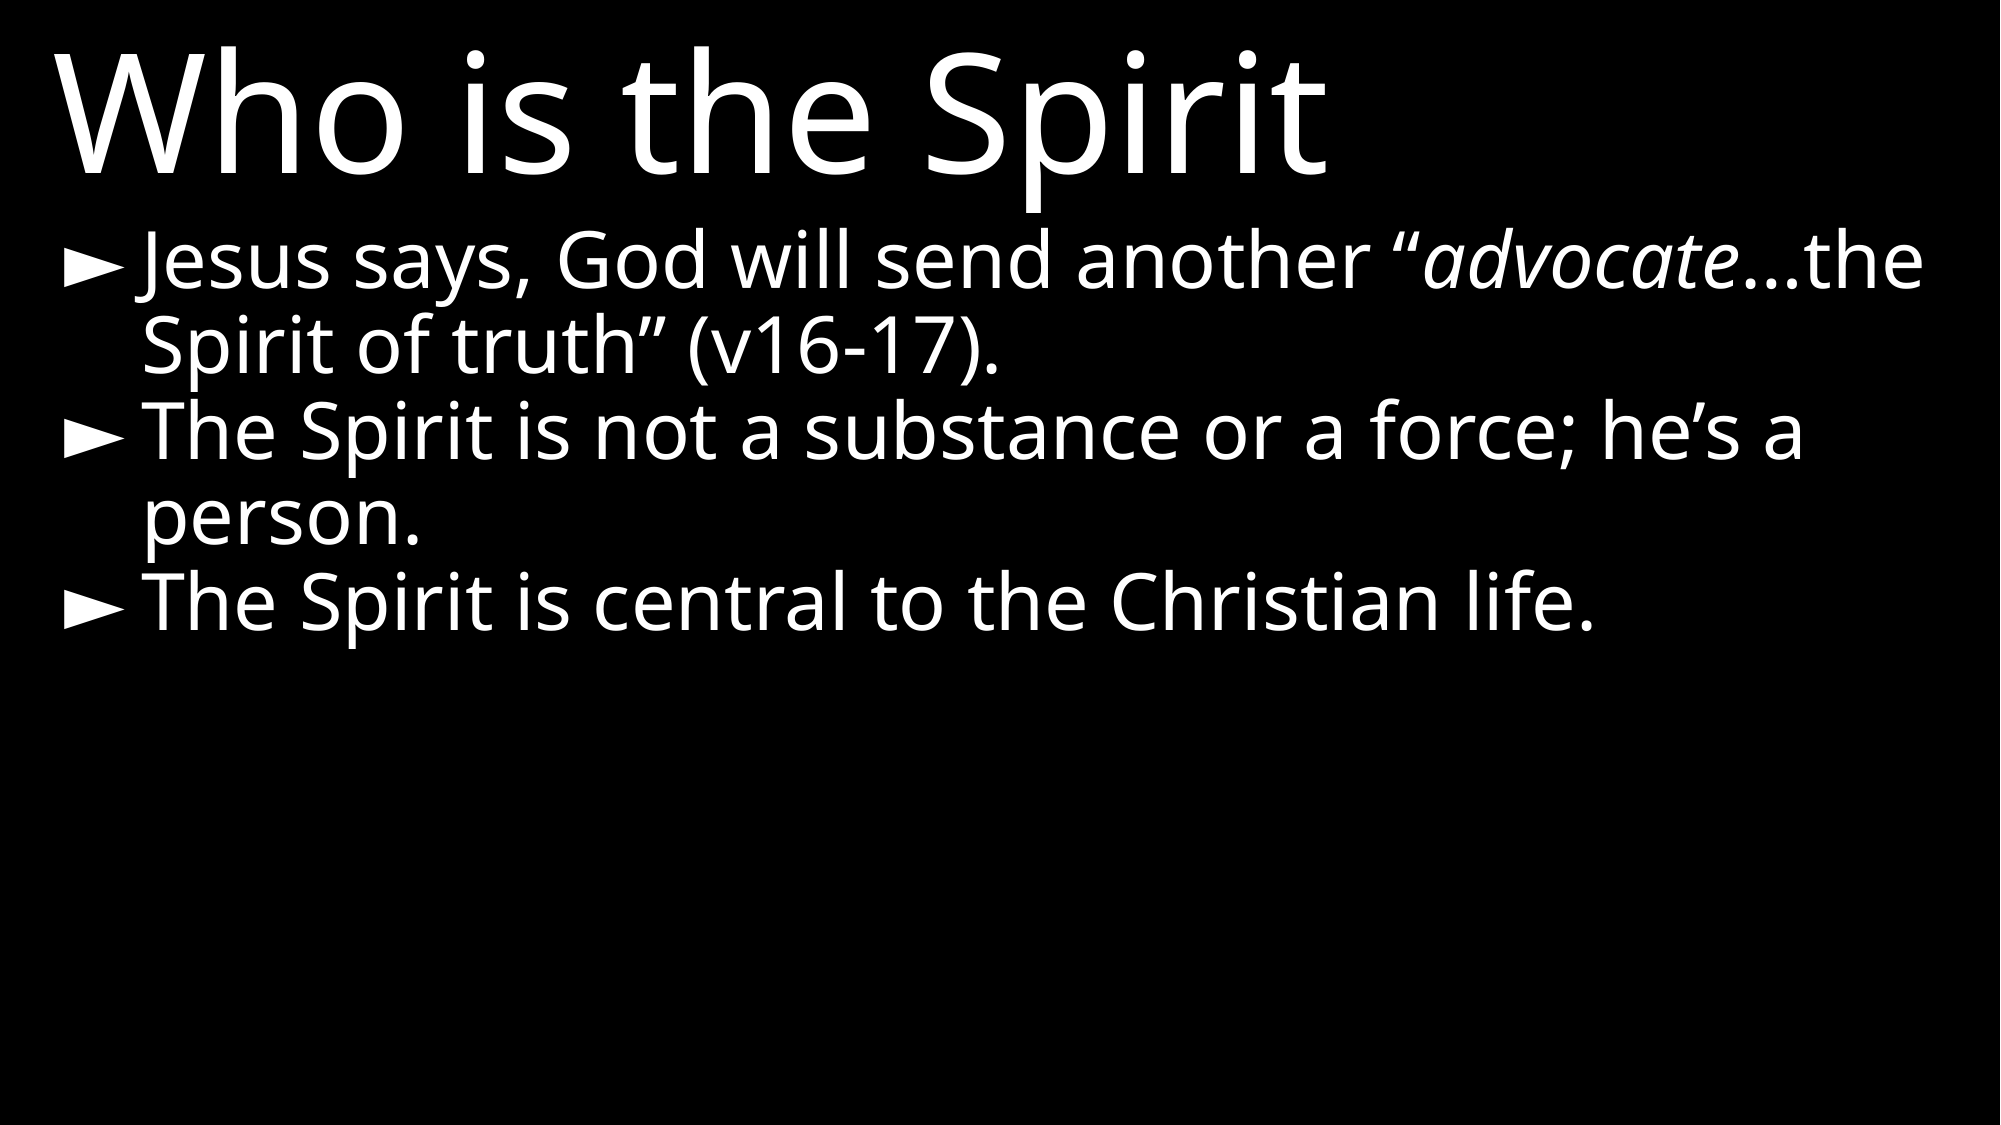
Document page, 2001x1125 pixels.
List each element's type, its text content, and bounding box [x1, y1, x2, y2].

text_box Who is the Spirit [37, 0, 1979, 215]
text_box ► Jesus says, God will send another “advocate…the Spirit of truth” (v16-17). ► The Spirit is not a substance or a force; he’s a person. ► The Spirit is central to the Christian life. [49, 212, 1943, 655]
